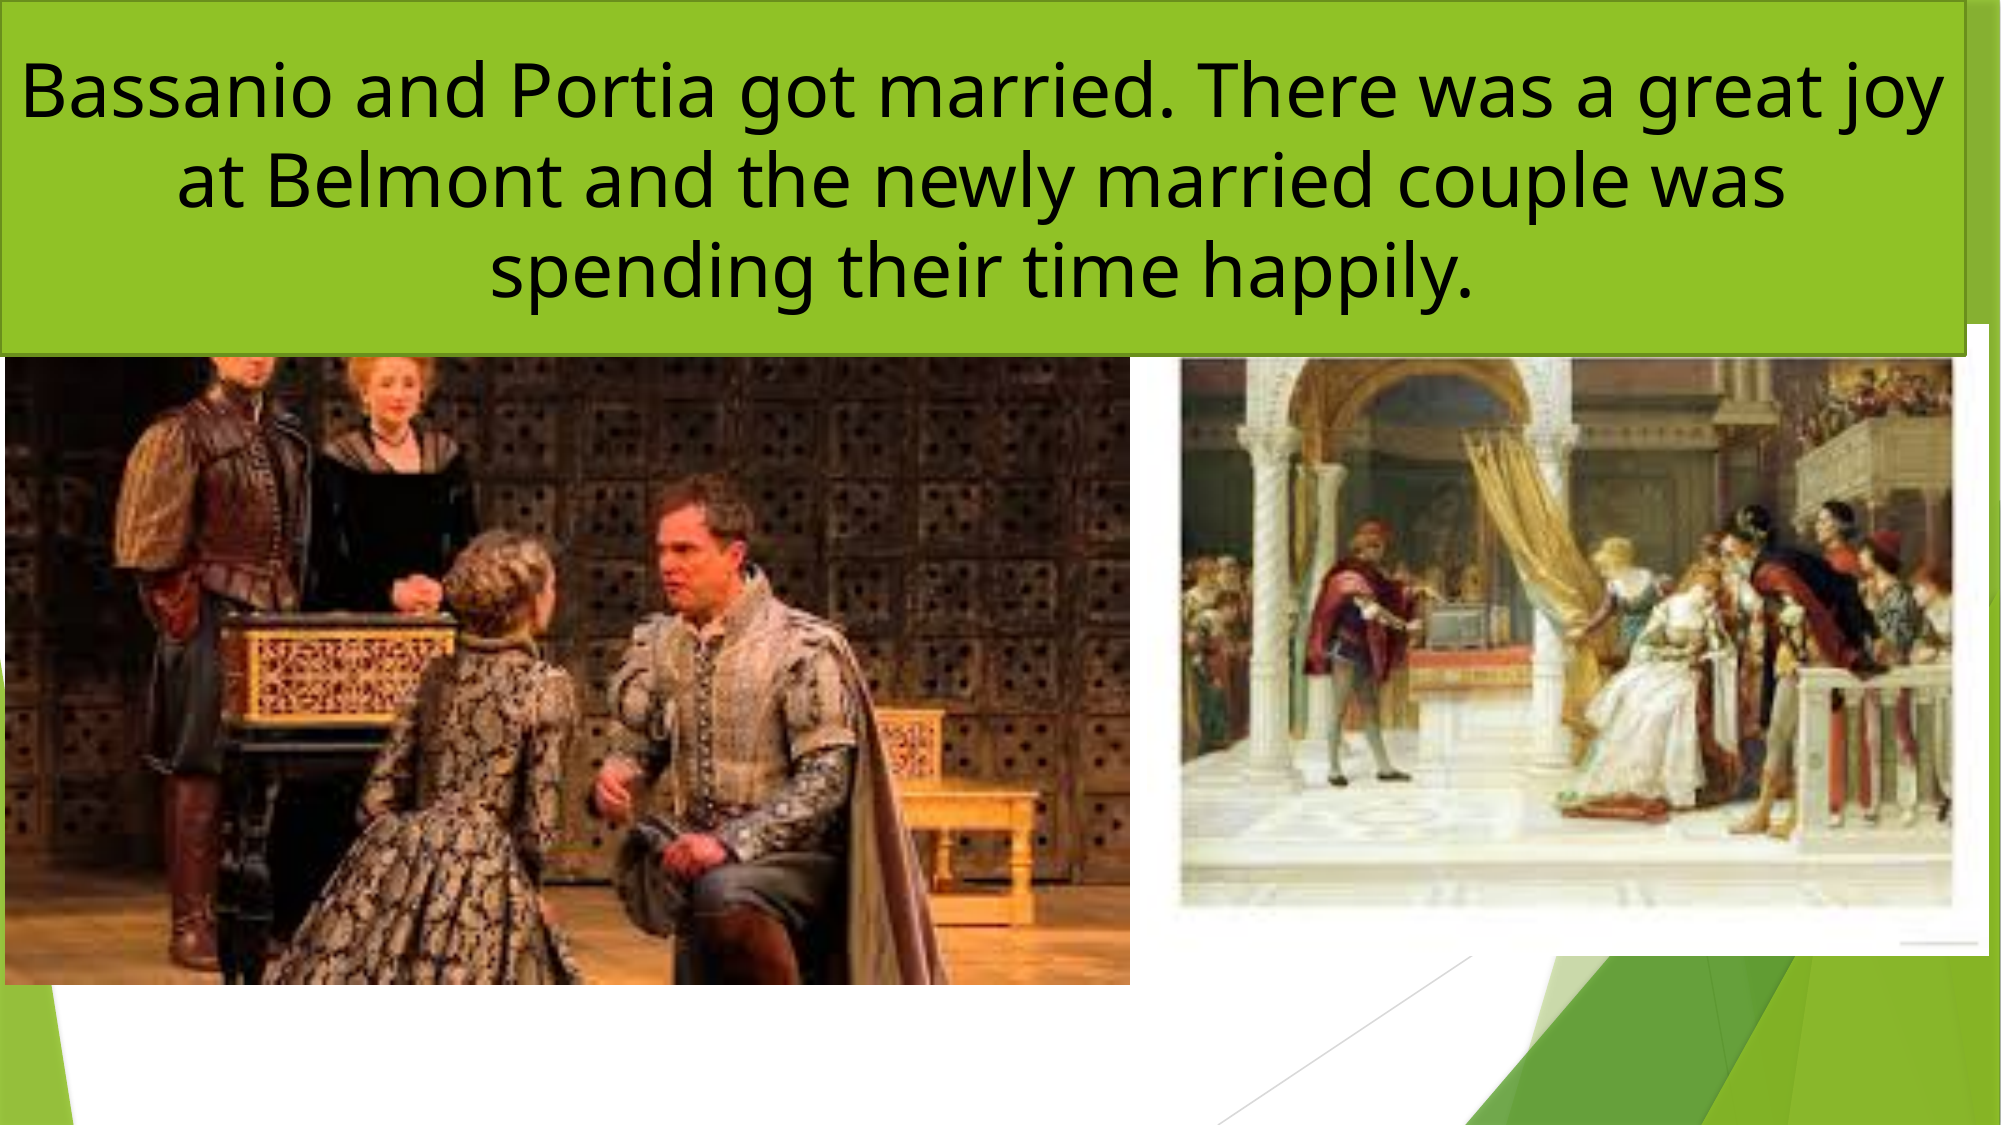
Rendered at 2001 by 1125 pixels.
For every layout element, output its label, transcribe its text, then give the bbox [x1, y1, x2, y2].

text_box Bassanio and Portia got married. There was a great joy at Belmont and the newly married couple was spending their time happily. [0, 0, 1967, 357]
picture [5, 354, 1130, 985]
picture [1146, 323, 1990, 956]
